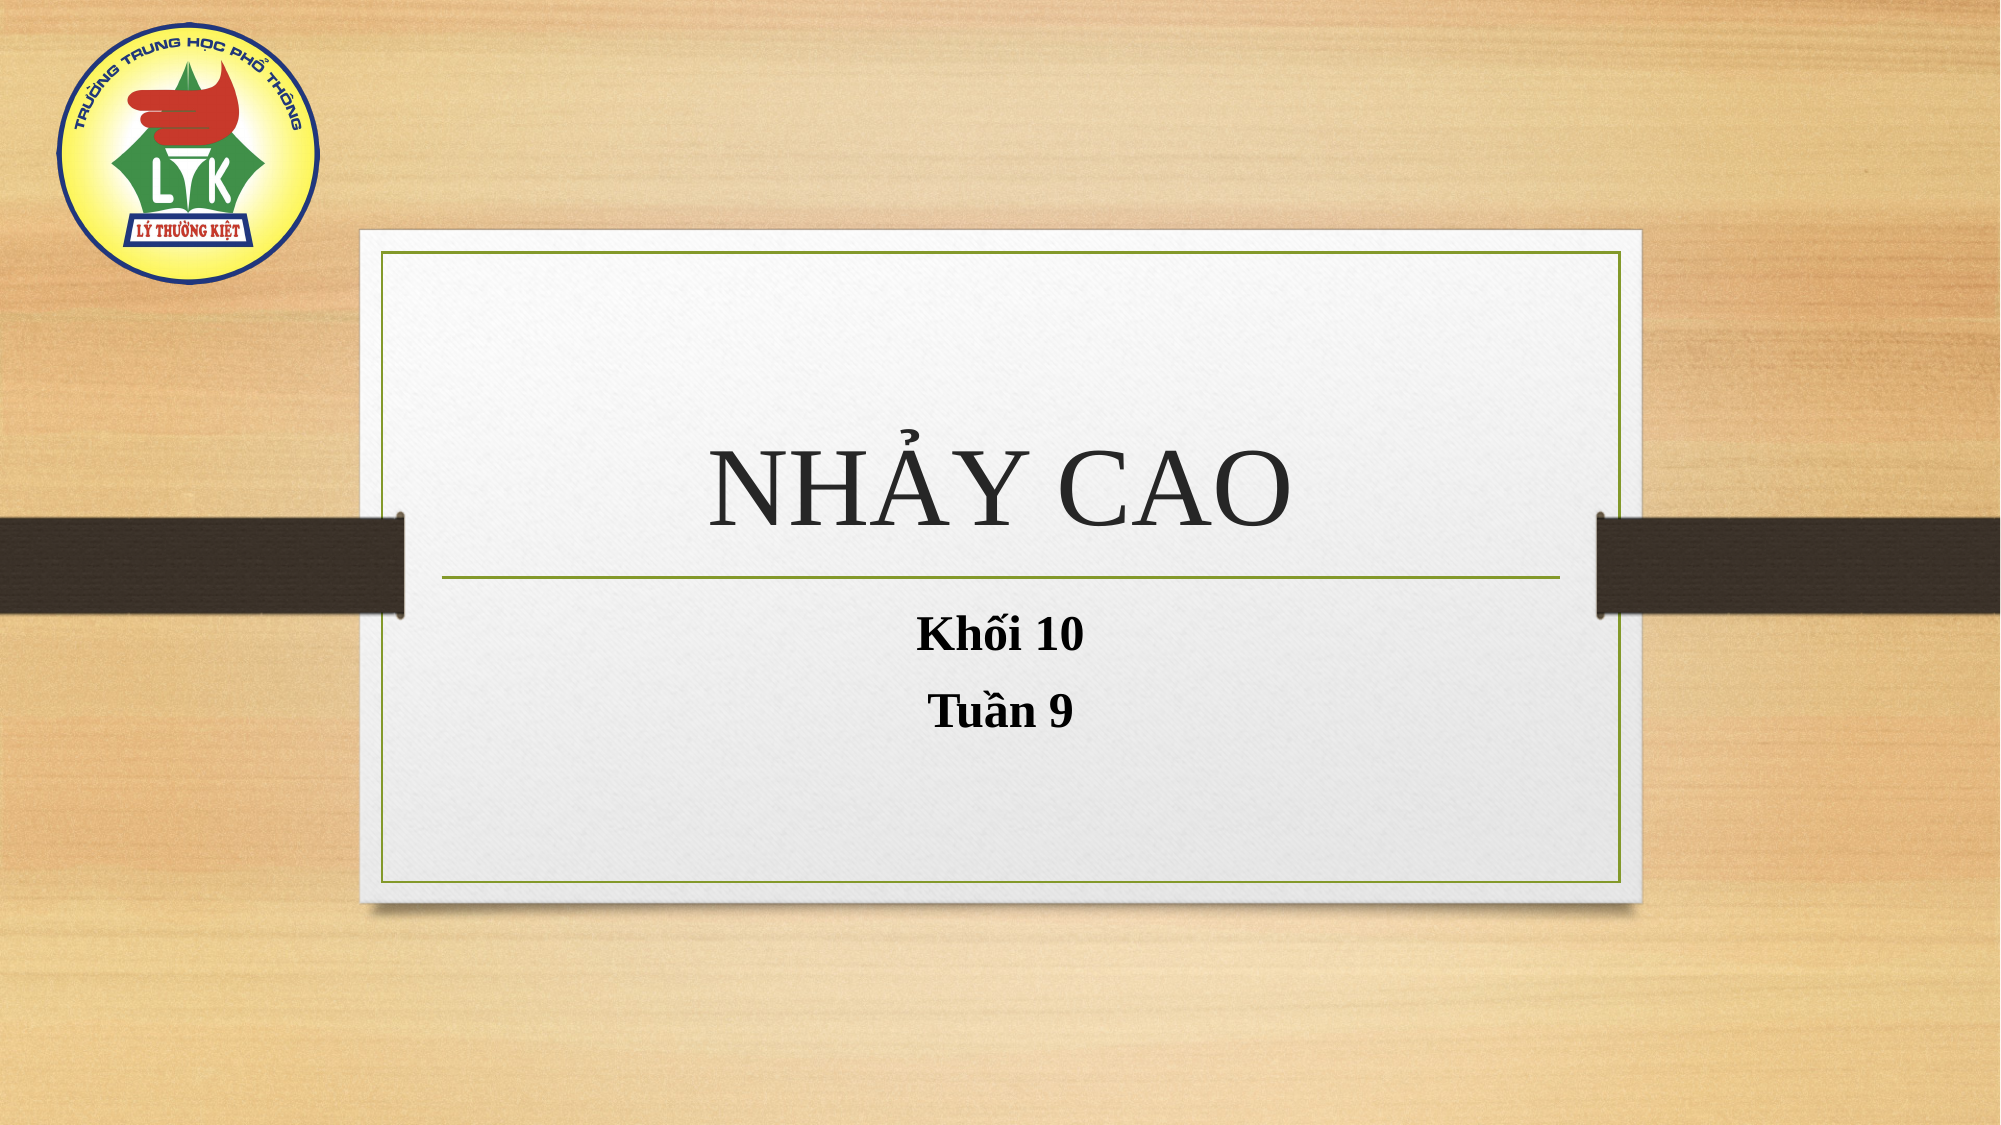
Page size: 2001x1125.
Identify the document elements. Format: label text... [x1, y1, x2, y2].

subtitle Khối 10 Tuần 9 [441, 600, 1560, 817]
title NHẢY CAO [441, 306, 1560, 556]
picture [0, 0, 2001, 1125]
